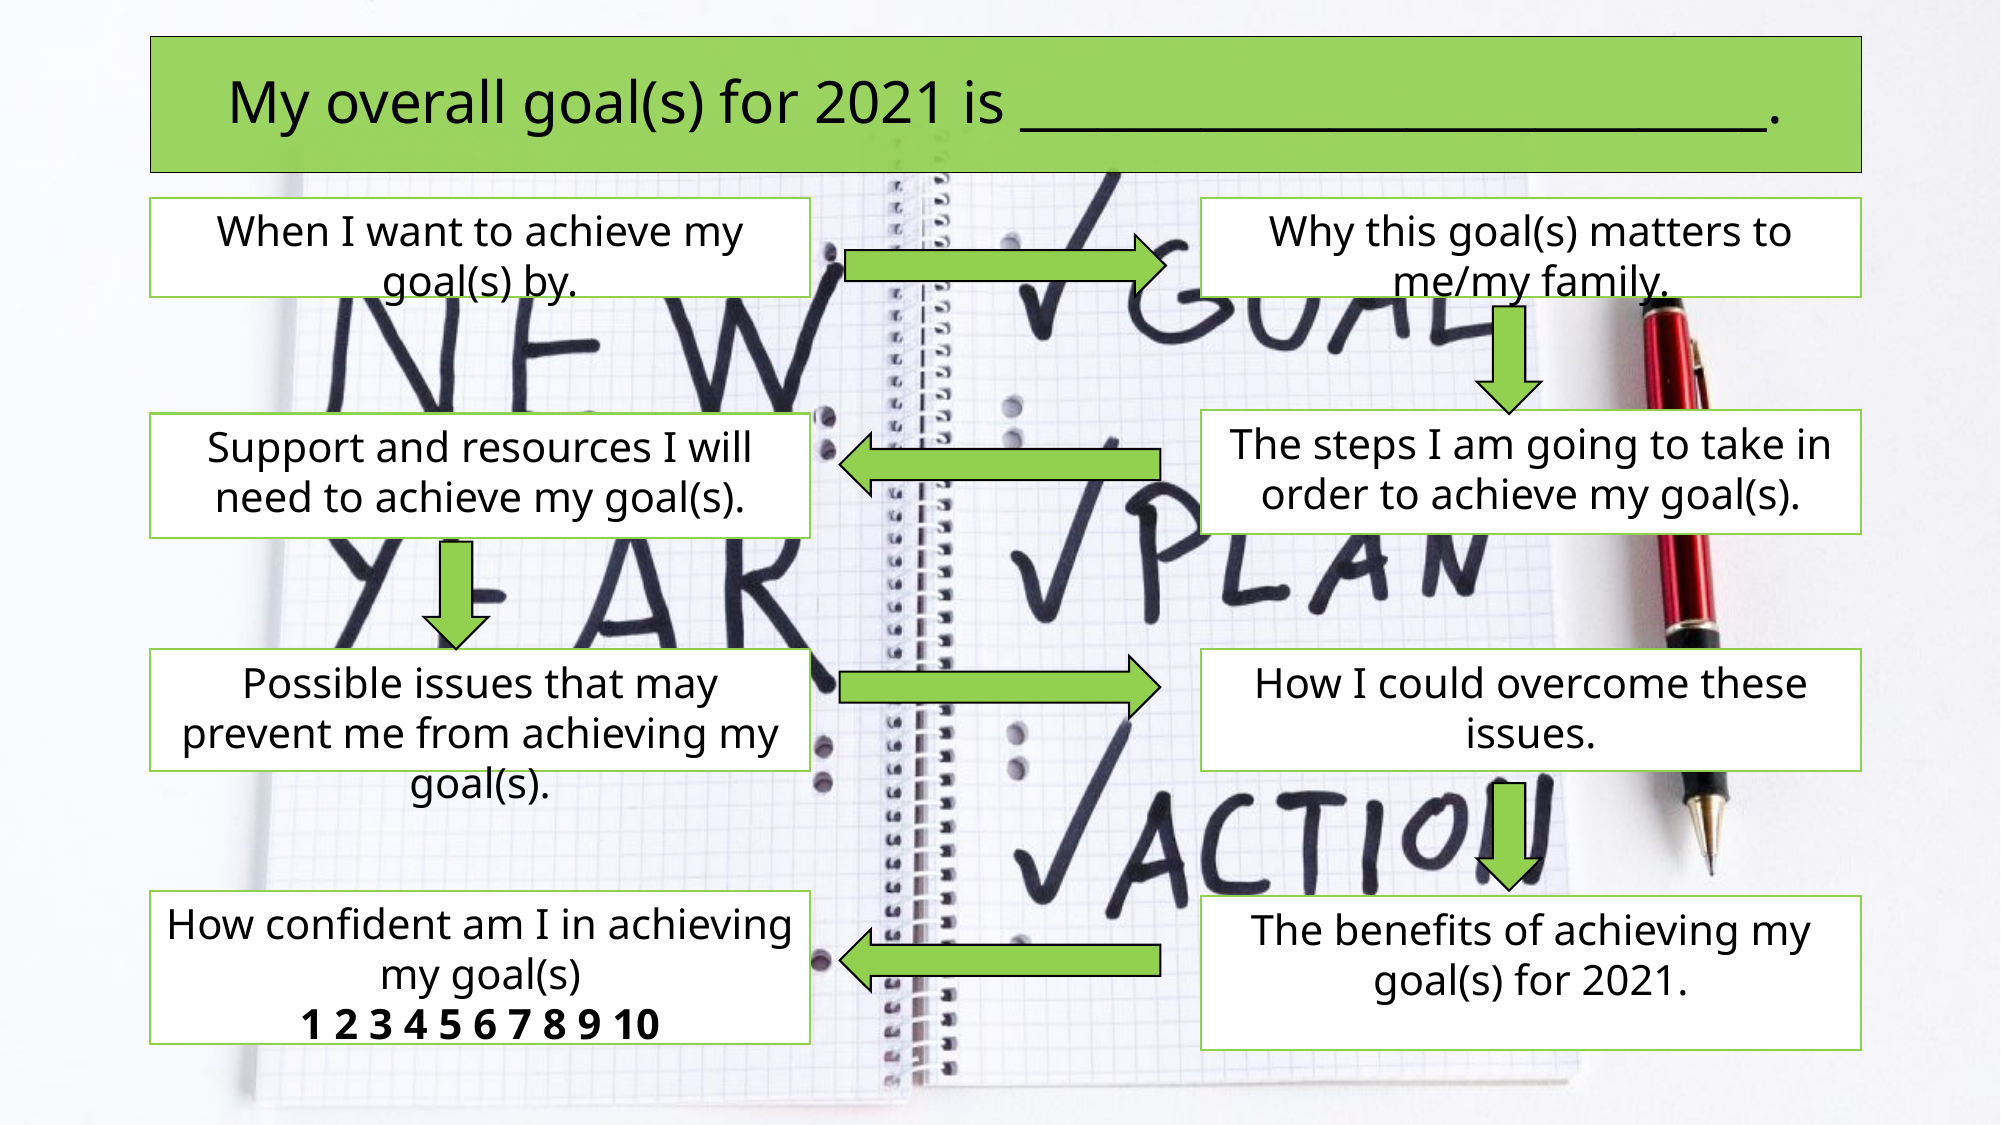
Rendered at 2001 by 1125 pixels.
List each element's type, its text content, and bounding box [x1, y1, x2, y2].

text_box The benefits of achieving my goal(s) for 2021. [1200, 895, 1862, 1051]
text_box How I could overcome these issues. [1200, 648, 1862, 772]
text_box How confident am I in achieving my goal(s) 1 2 3 4 5 6 7 8 9 10 [149, 890, 811, 1045]
text_box Support and resources I will need to achieve my goal(s). [149, 412, 811, 539]
text_box [421, 540, 491, 651]
text_box [838, 653, 1162, 721]
text_box [838, 926, 1162, 994]
title My overall goal(s) for 2021 is _____________________________. [150, 36, 1862, 173]
text_box Why this goal(s) matters to me/my family. [1200, 197, 1862, 298]
text_box [1474, 305, 1544, 416]
text_box [844, 232, 1168, 300]
text_box Possible issues that may prevent me from achieving my goal(s). [149, 648, 811, 772]
text_box [838, 430, 1162, 499]
text_box When I want to achieve my goal(s) by. [149, 197, 811, 298]
text_box The steps I am going to take in order to achieve my goal(s). [1200, 409, 1862, 535]
text_box [1474, 782, 1544, 893]
picture [0, 0, 2001, 1125]
